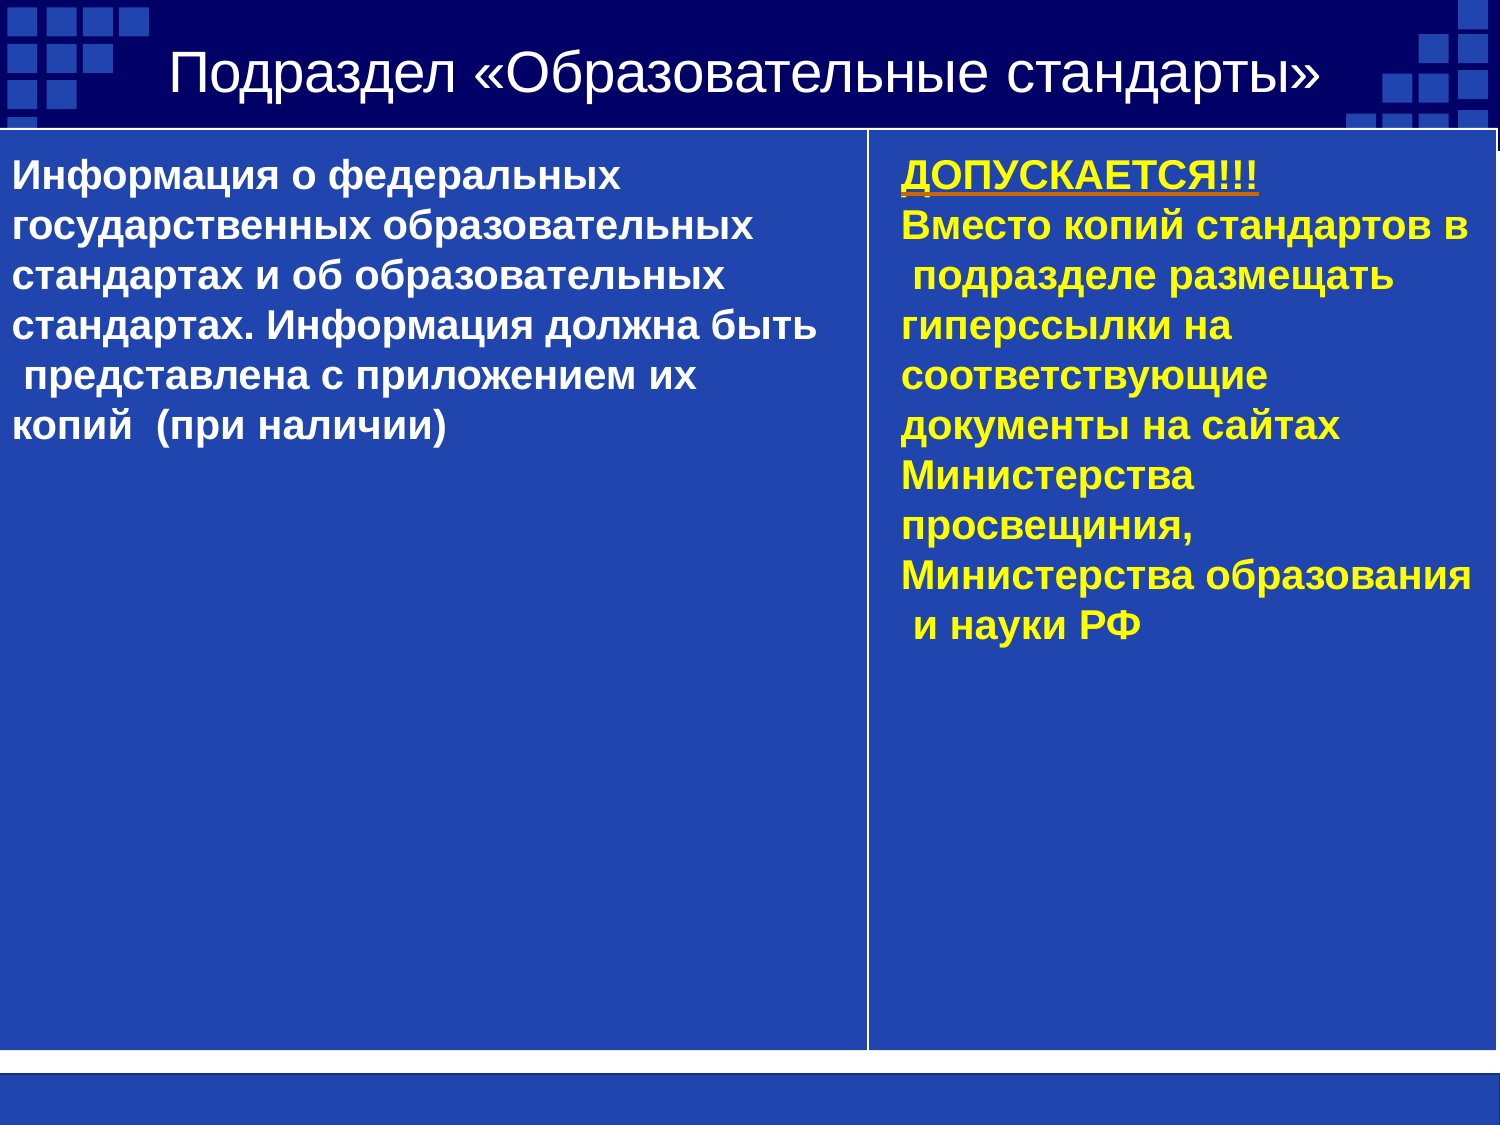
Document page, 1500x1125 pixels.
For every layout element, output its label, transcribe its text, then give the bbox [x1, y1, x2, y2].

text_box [0, 126, 1499, 1071]
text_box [0, 1072, 1500, 1125]
title Подраздел «Образовательные стандарты» [166, 32, 1342, 125]
